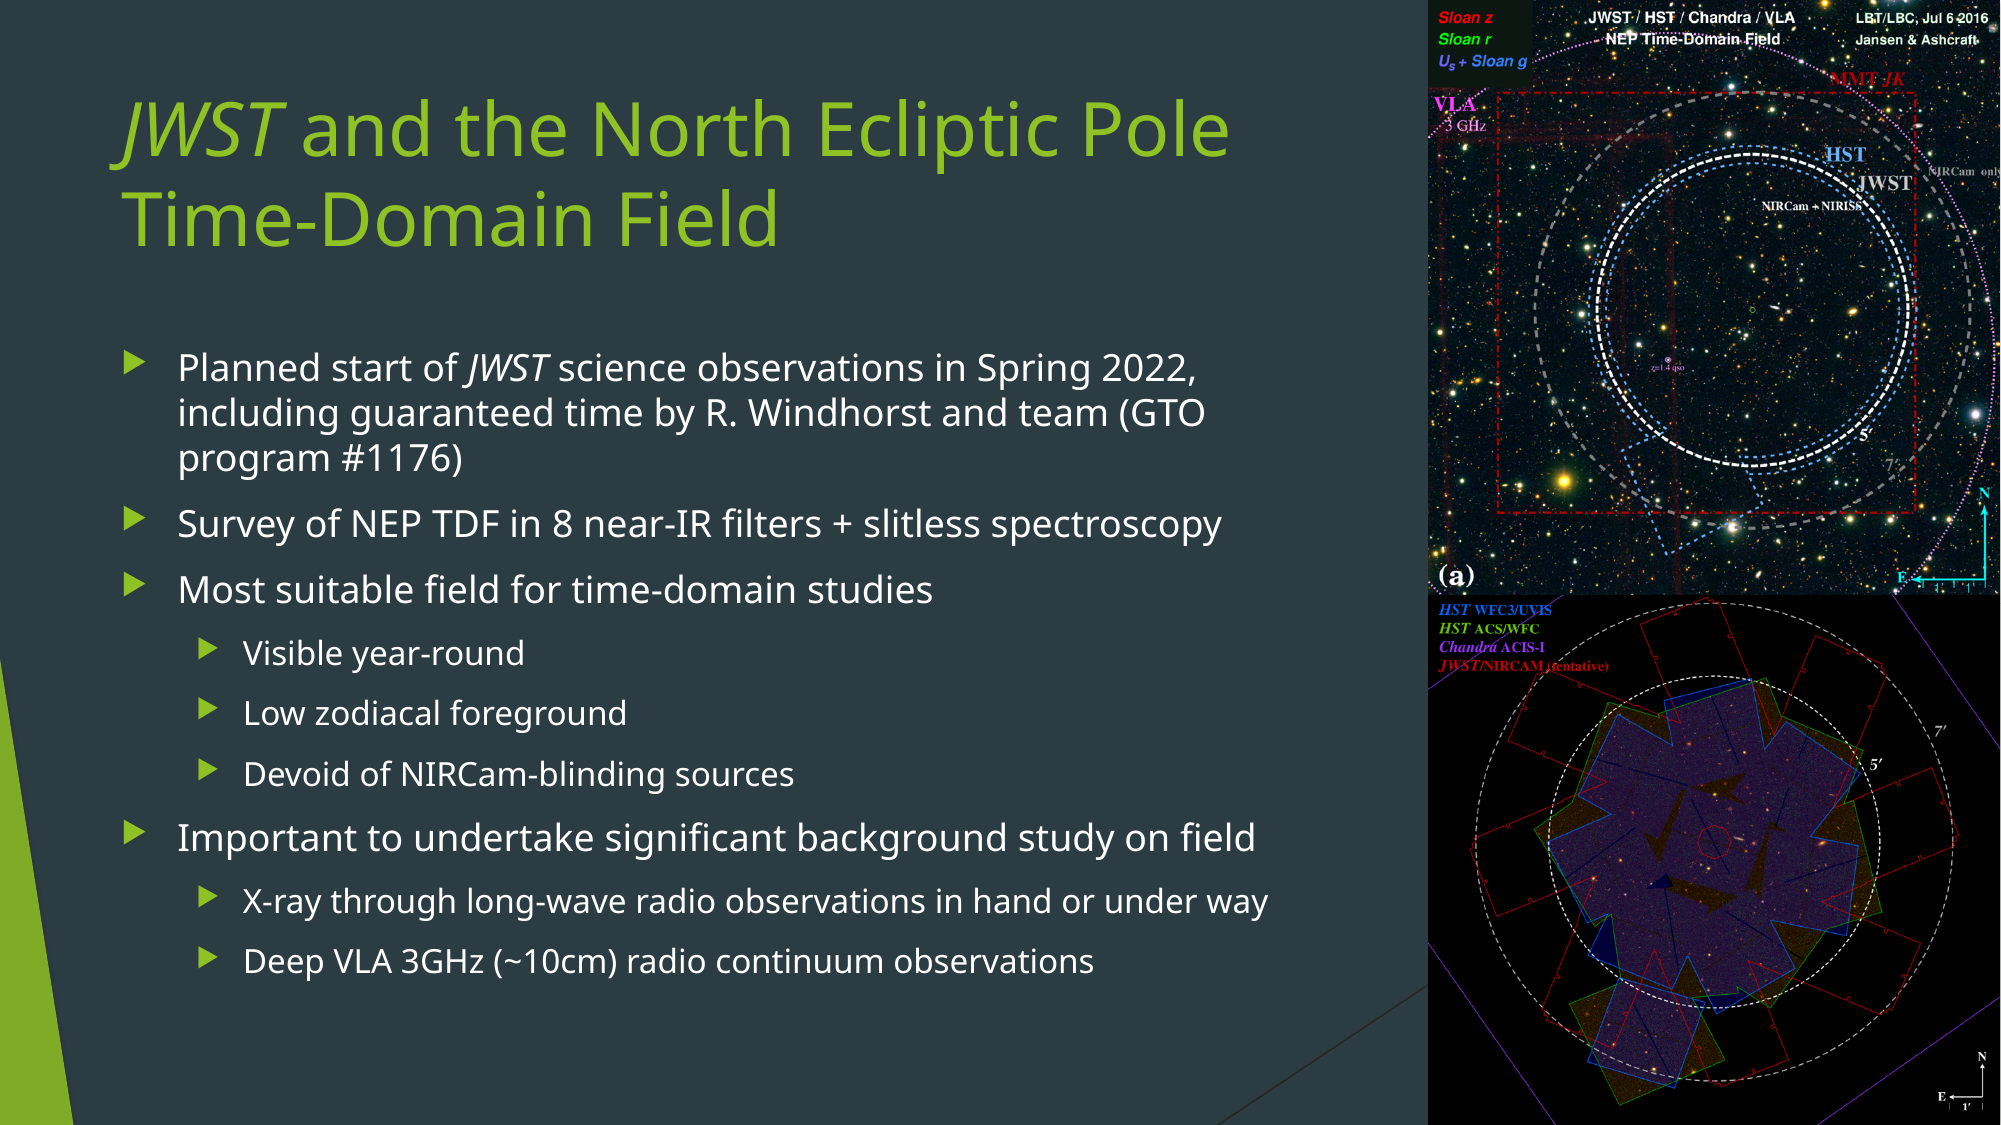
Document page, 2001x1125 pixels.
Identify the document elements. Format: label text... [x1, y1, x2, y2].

title JWST and the North Ecliptic Pole Time-Domain Field [106, 74, 1398, 304]
picture [1428, 0, 2000, 1125]
list Planned start of JWST science observations in Spring 2022, including guaranteed time by R. Windhorst and team (GTO program #1176) Survey of NEP TDF in 8 near-IR filters + slitless spectroscopy Most suitable field for time-domain studies Visible year-round Low zodiacal foreground Devoid of NIRCam-blinding sources Important to undertake significant background study on field X-ray through long-wave radio observations in hand or under way Deep VLA 3GHz (~10cm) radio continuum observations [106, 336, 1372, 1025]
